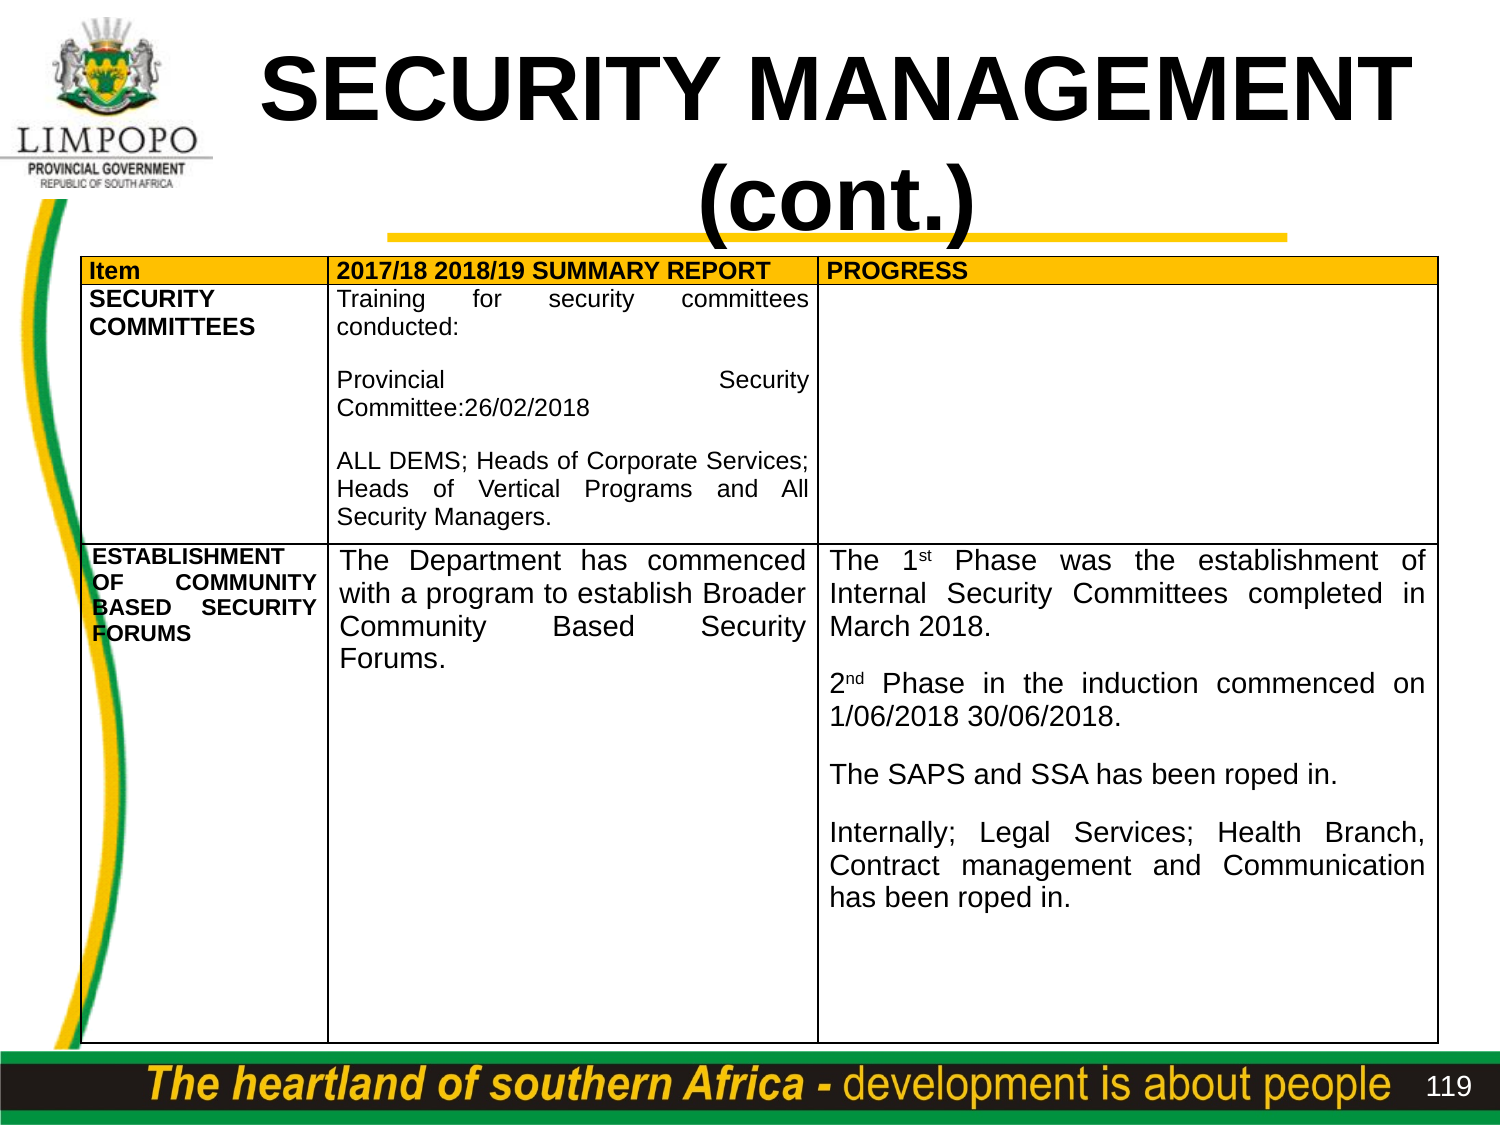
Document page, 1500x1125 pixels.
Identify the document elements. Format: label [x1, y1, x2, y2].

table_header [82, 257, 327, 284]
table_cell [82, 285, 327, 543]
table_header [329, 257, 817, 284]
table_cell [329, 285, 817, 543]
table_cell [329, 545, 817, 1042]
table_header [819, 257, 1437, 284]
table_cell [819, 285, 1437, 543]
picture [0, 17, 213, 188]
picture [12, 199, 131, 1050]
picture [0, 1051, 1500, 1125]
slide_number [1387, 1059, 1488, 1125]
table_cell [819, 545, 1437, 1042]
table_cell [82, 545, 327, 1042]
title [212, 45, 1463, 233]
